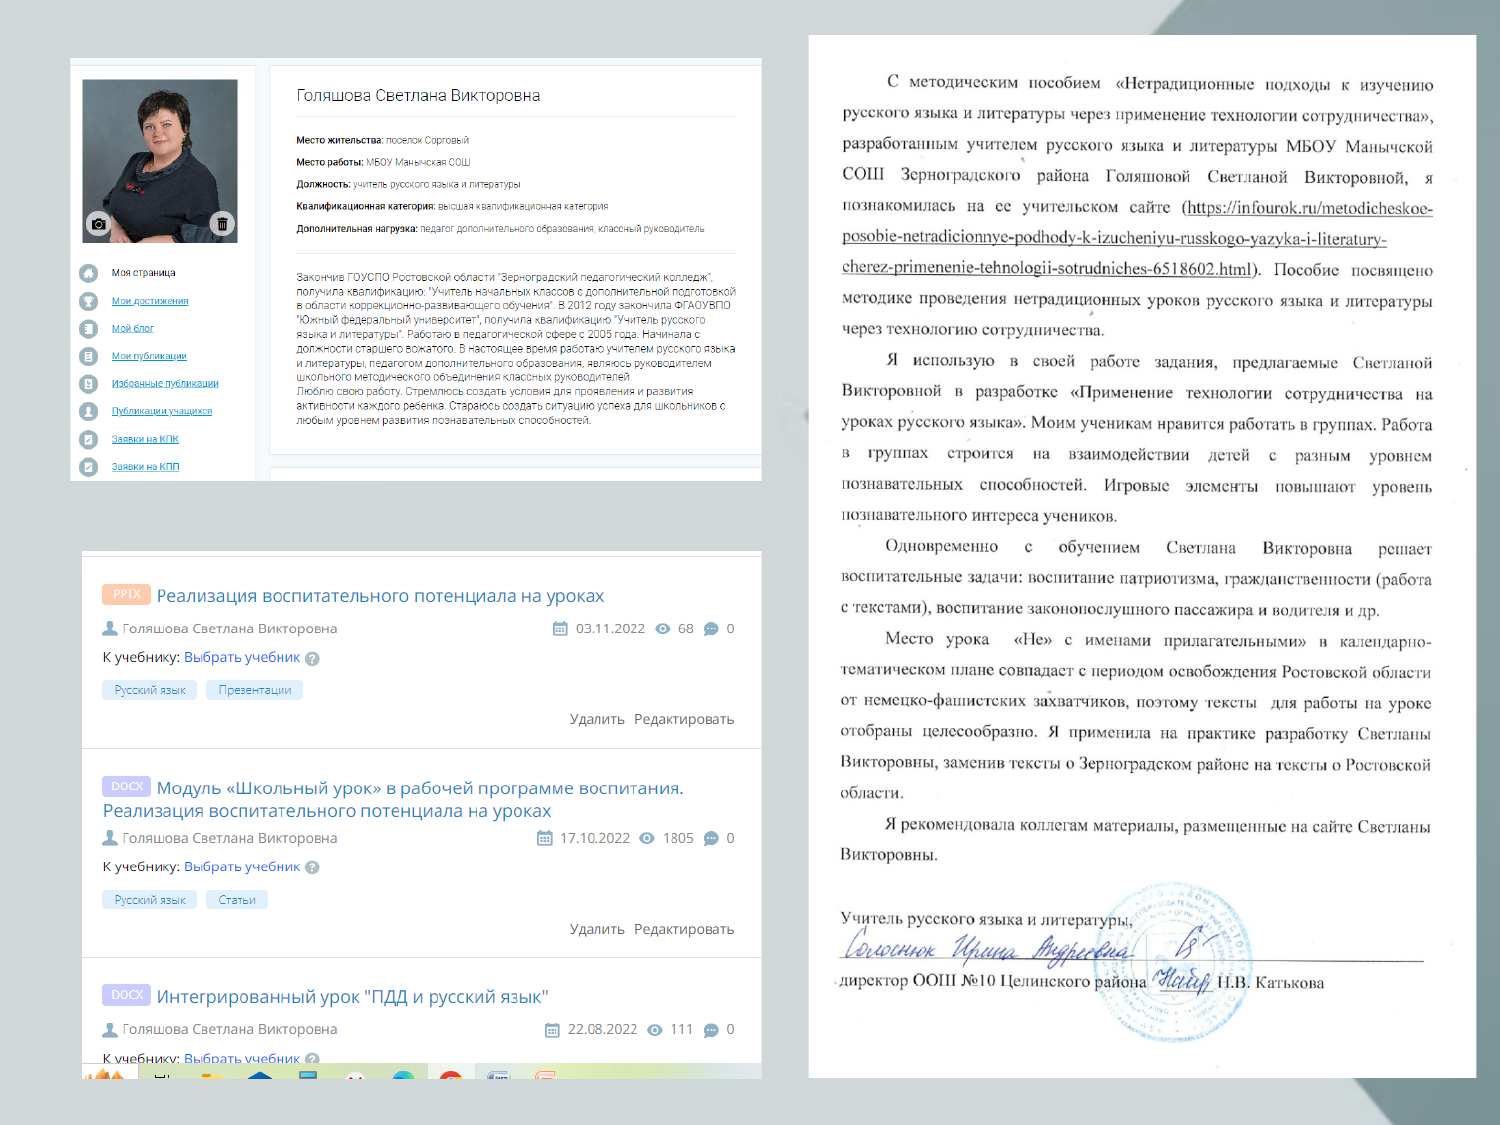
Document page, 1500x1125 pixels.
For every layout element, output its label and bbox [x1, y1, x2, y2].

list [808, 34, 1477, 1079]
picture [0, 0, 1500, 1125]
